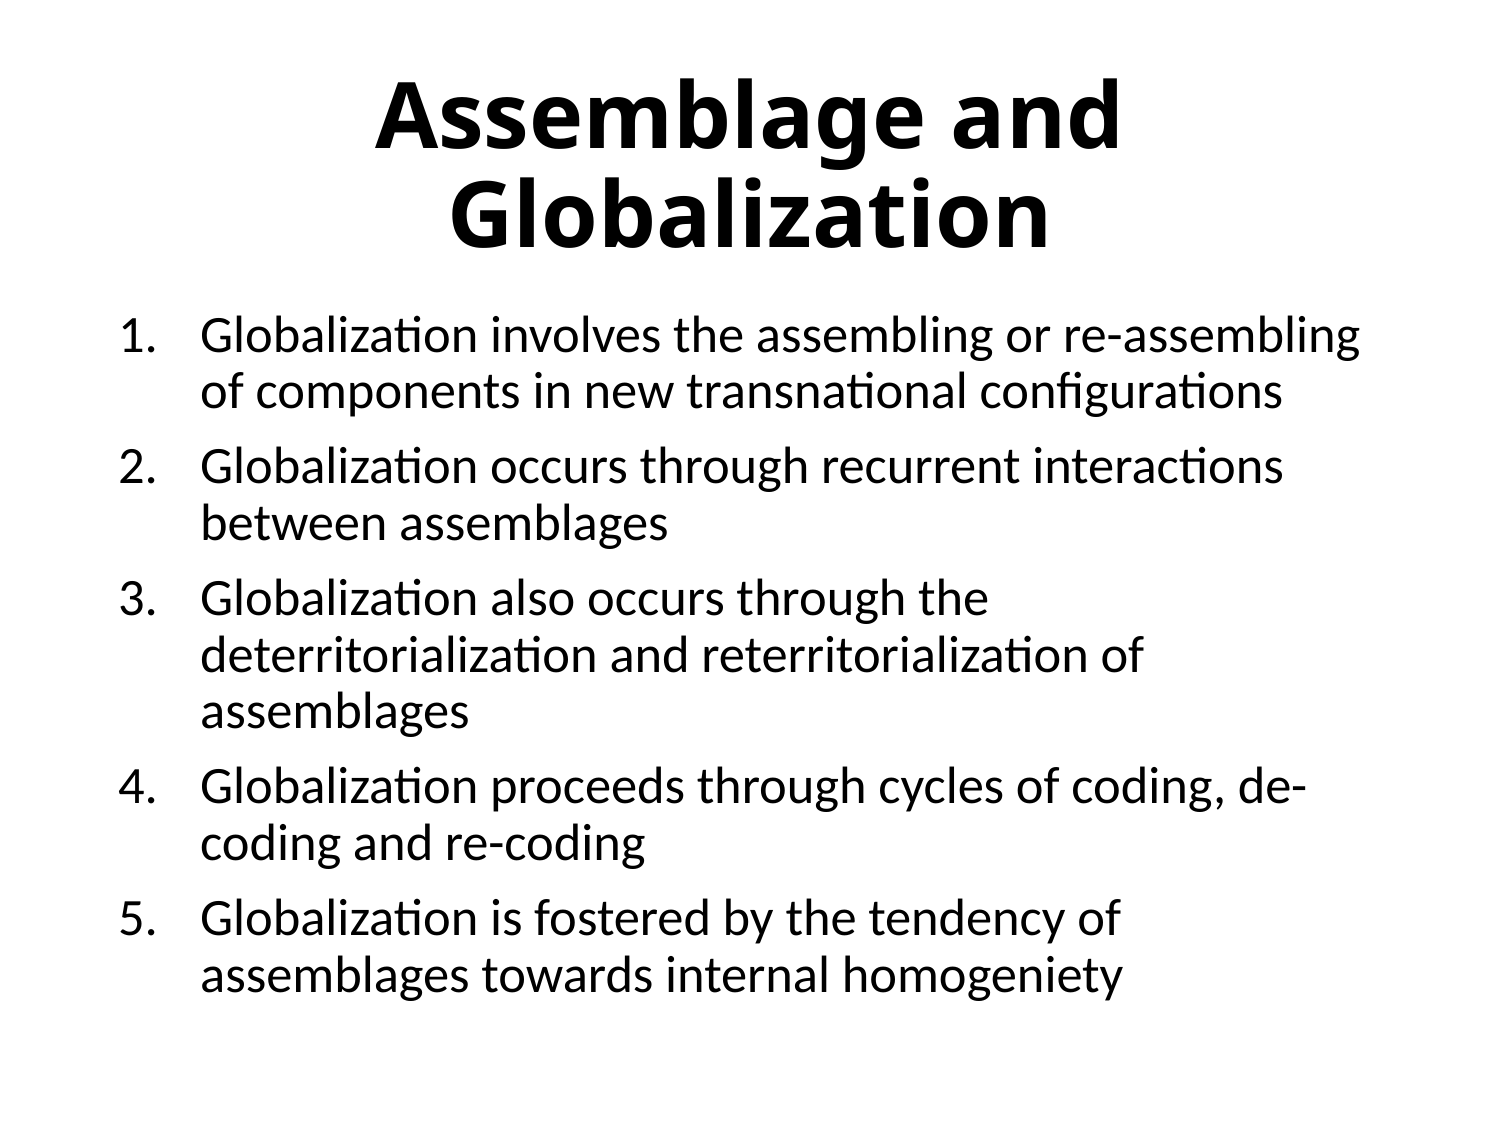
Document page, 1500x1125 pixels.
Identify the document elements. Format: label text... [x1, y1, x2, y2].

list Globalization involves the assembling or re-assembling of components in new transnational configurations Globalization occurs through recurrent interactions between assemblages Globalization also occurs through the deterritorialization and reterritorialization of assemblages Globalization proceeds through cycles of coding, de-coding and re-coding Globalization is fostered by the tendency of assemblages towards internal homogeniety [103, 299, 1397, 1014]
title Assemblage and Globalization [103, 59, 1397, 278]
